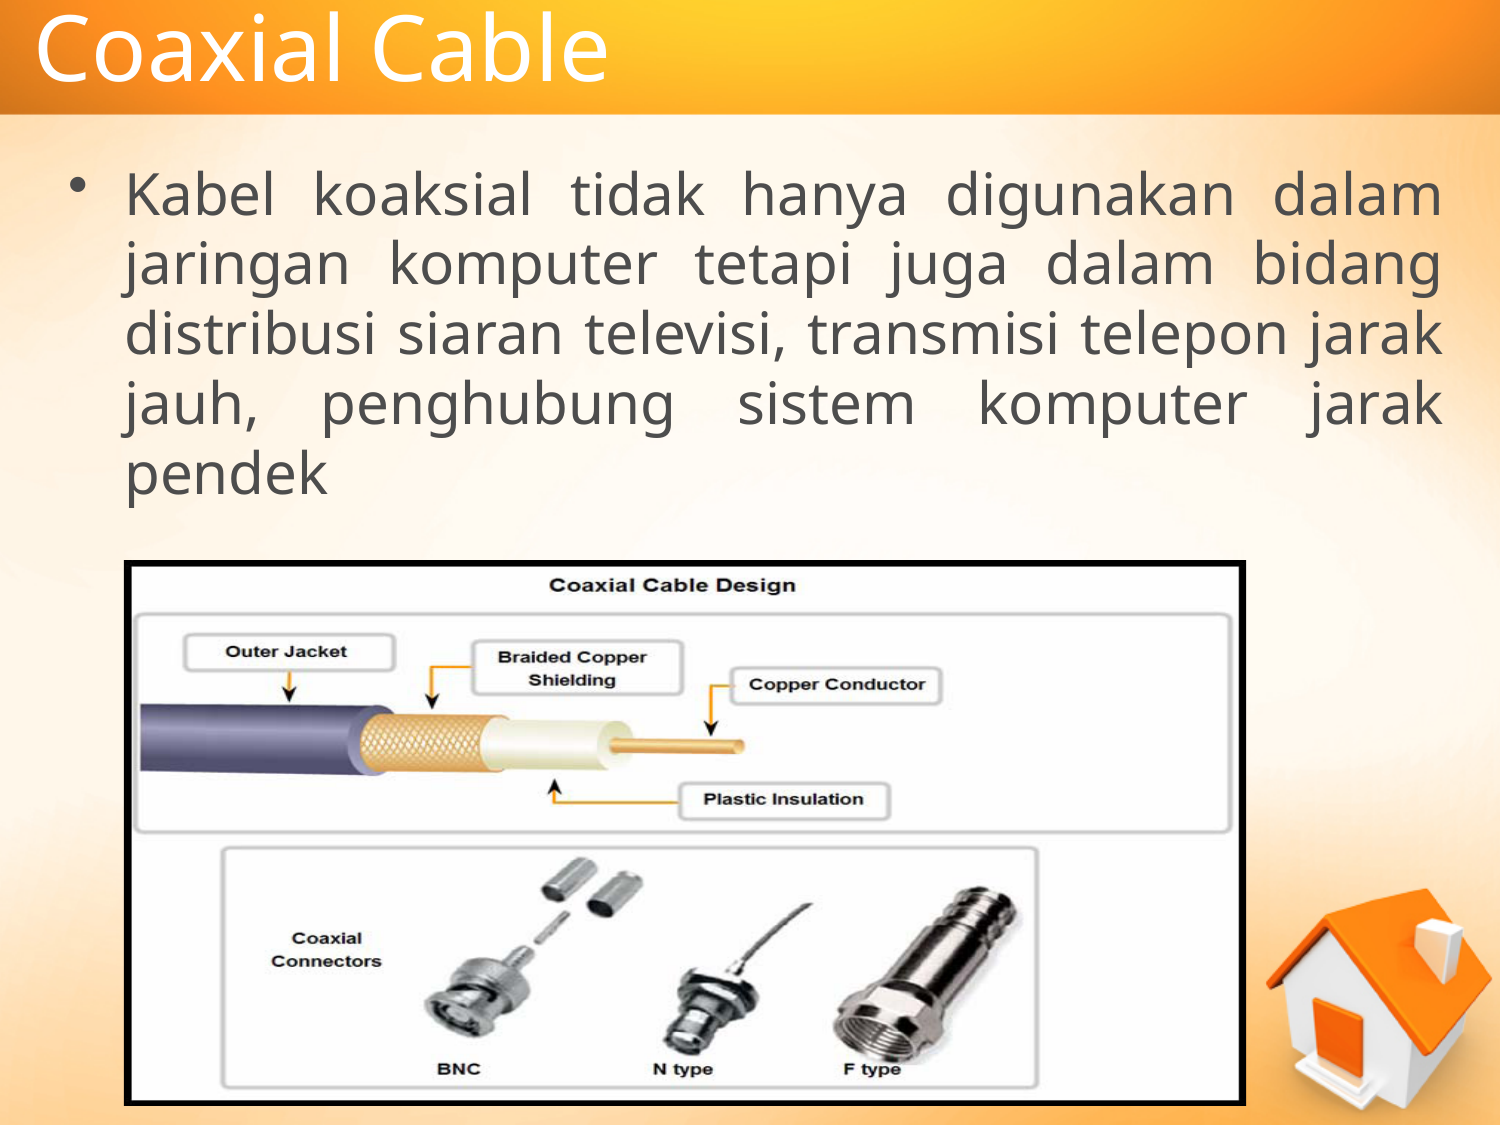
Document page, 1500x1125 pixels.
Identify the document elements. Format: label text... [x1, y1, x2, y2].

list Kabel koaksial tidak hanya digunakan dalam jaringan komputer tetapi juga dalam bidang distribusi siaran televisi, transmisi telepon jarak jauh, penghubung sistem komputer jarak pendek [53, 149, 1459, 912]
title Coaxial Cable [18, 62, 1444, 138]
picture [0, 0, 1500, 1125]
